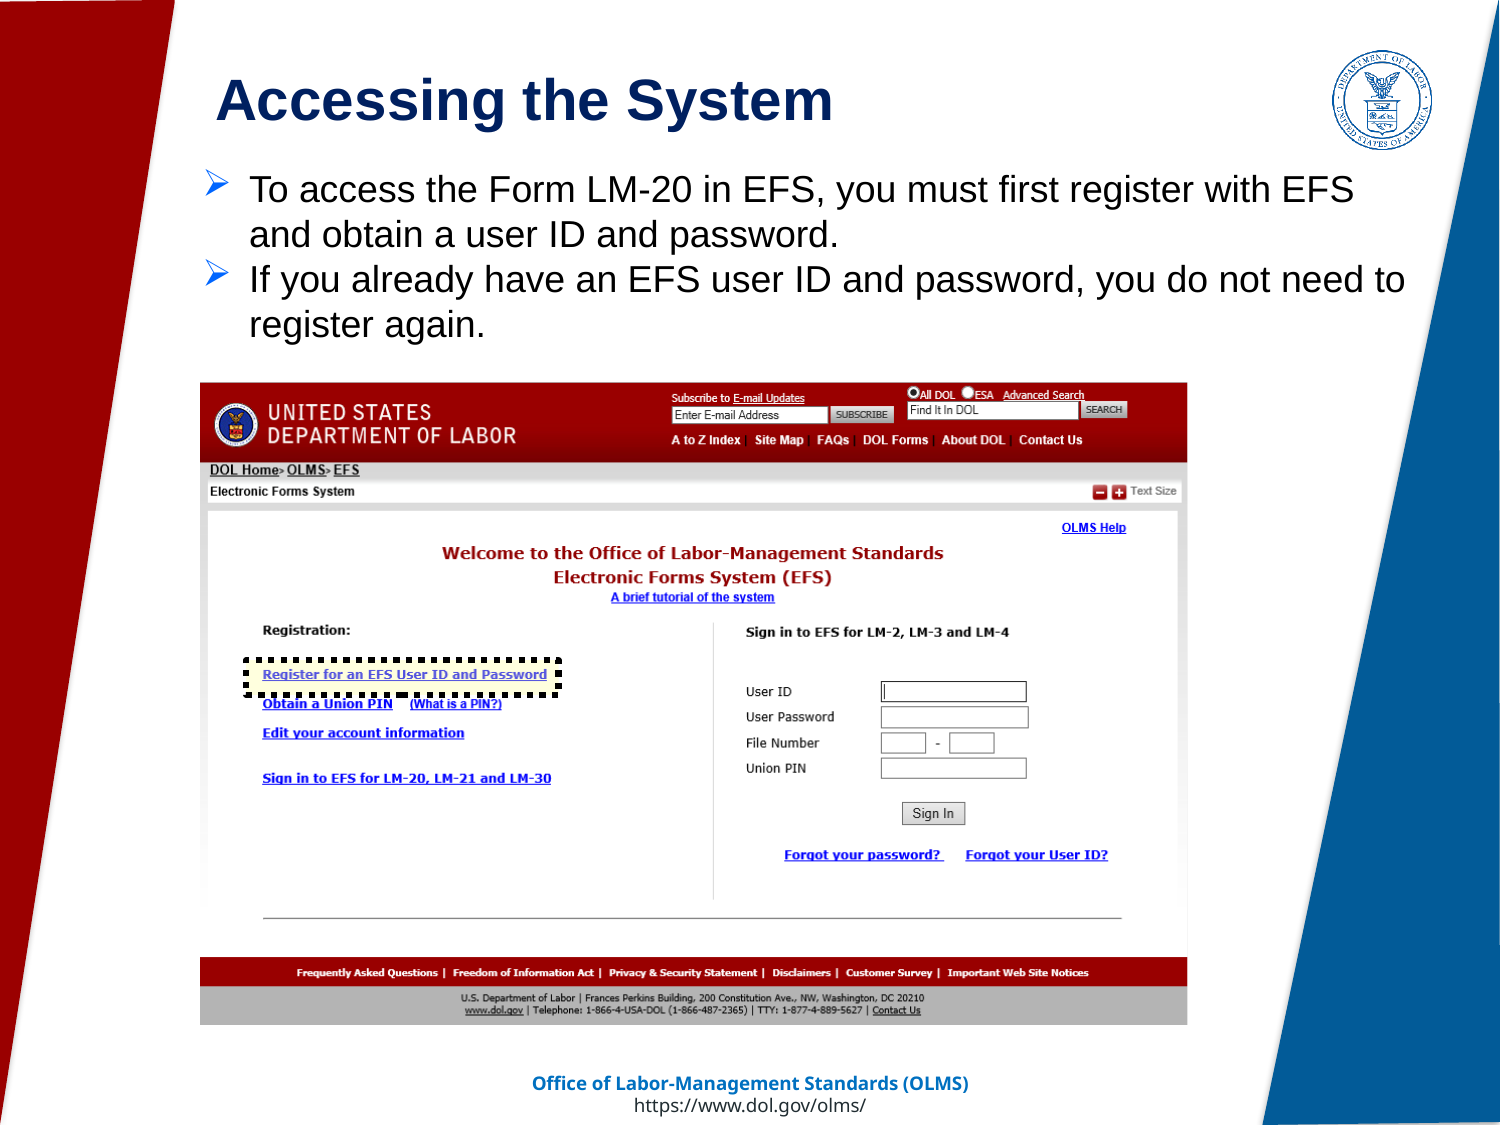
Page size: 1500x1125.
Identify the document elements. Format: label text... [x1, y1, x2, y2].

text_box To access the Form LM-20 in EFS, you must first register with EFS and obtain a user ID and password. If you already have an EFS user ID and password, you do not need to register again. [187, 158, 1425, 353]
picture [1332, 50, 1432, 150]
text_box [199, 382, 1188, 1026]
title Accessing the System [200, 54, 1348, 154]
